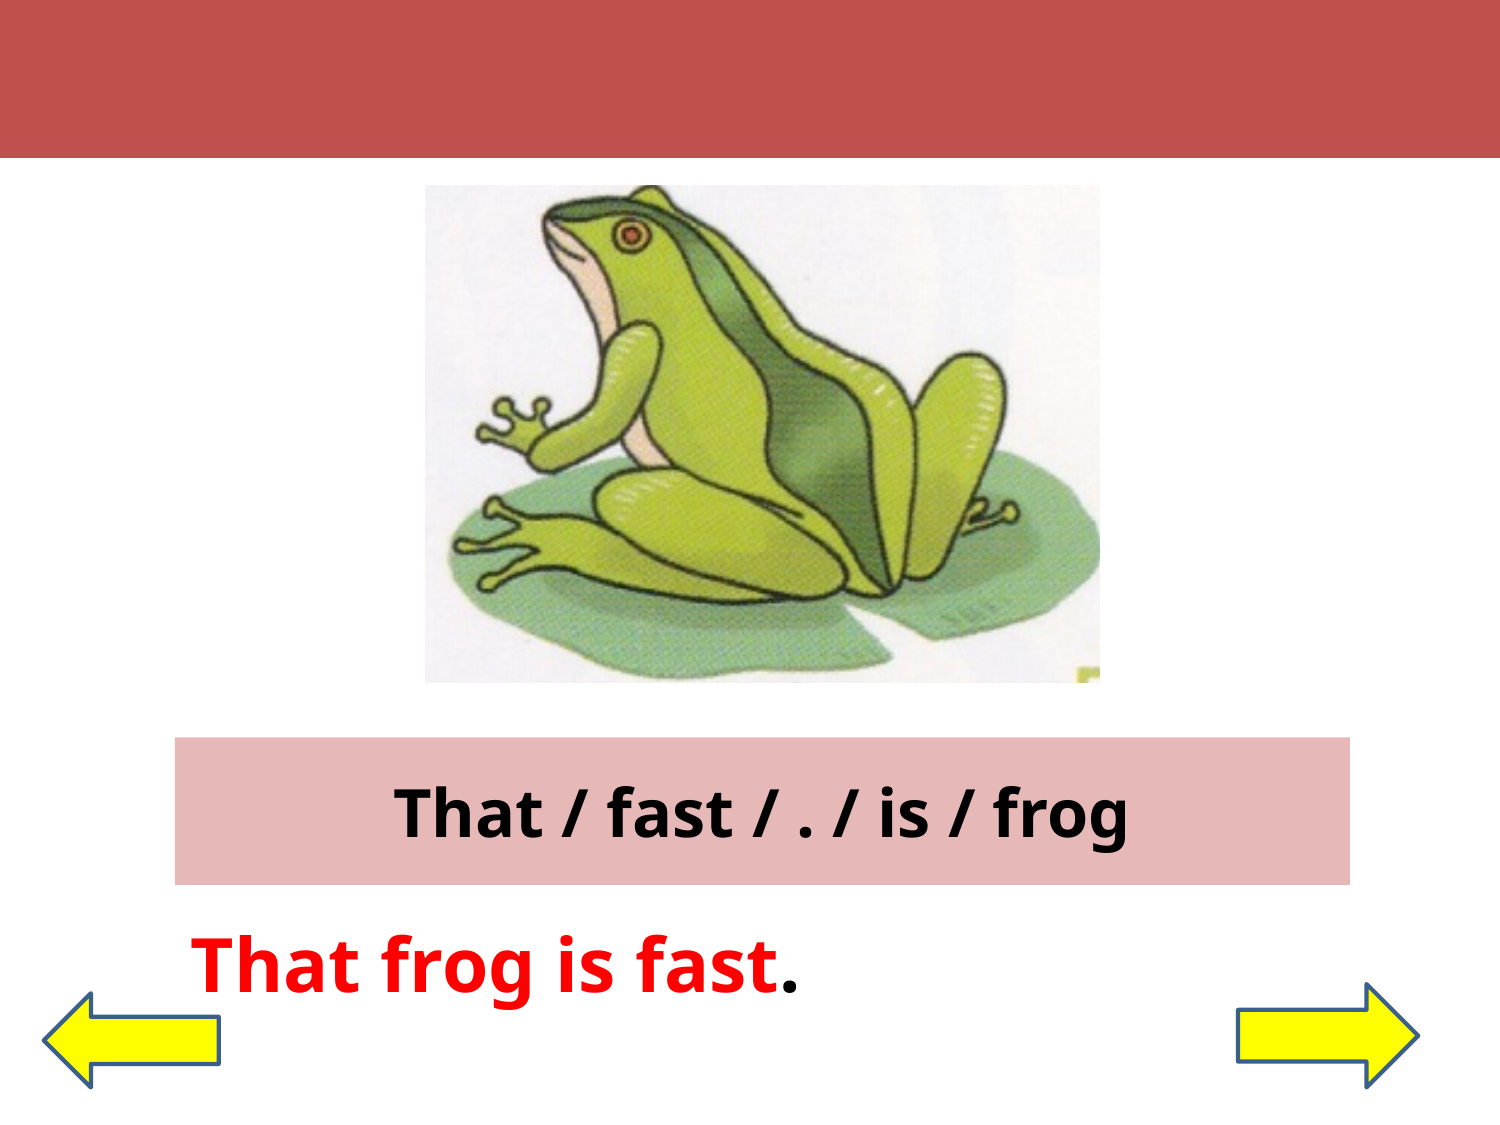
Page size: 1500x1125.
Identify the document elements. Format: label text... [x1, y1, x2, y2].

text_box [41, 991, 221, 1090]
text_box [1235, 982, 1421, 1090]
text_box That / fast / . / is / frog [174, 737, 1350, 885]
text_box That frog is fast. [175, 888, 1114, 1036]
picture [424, 185, 1101, 683]
